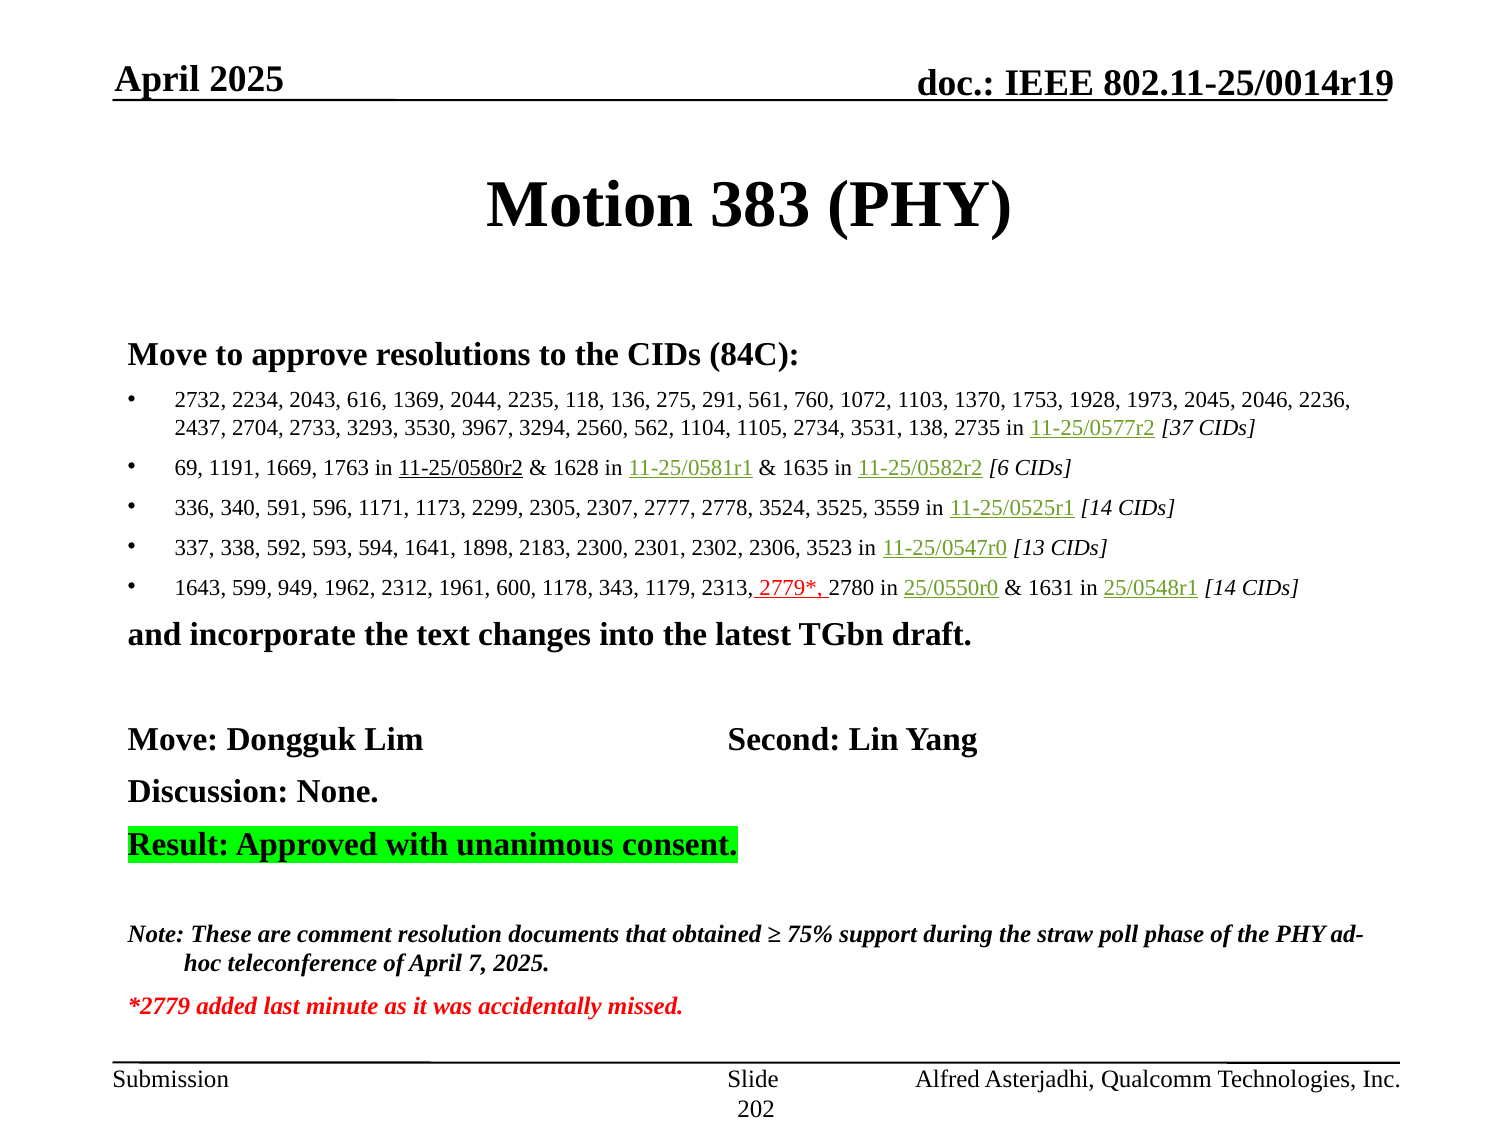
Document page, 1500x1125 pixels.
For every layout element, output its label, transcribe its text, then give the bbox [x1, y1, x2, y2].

footer Alfred Asterjadhi, Qualcomm Technologies, Inc. [878, 1061, 1402, 1093]
slide_number Slide 202 [712, 1061, 800, 1123]
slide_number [114, 54, 423, 100]
list Move to approve resolutions to the CIDs (84C): 2732, 2234, 2043, 616, 1369, 2044, 2235, 118, 136, 275, 291, 561, 760, 1072, 1103, 1370, 1753, 1928, 1973, 2045, 2046, 2236, 2437, 2704, 2733, 3293, 3530, 3967, 3294, 2560, 562, 1104, 1105, 2734, 3531, 138, 2735 in 11-25/0577r2 [37 CIDs] 69, 1191, 1669, 1763 in 11-25/0580r2 & 1628 in 11-25/0581r1 & 1635 in 11-25/0582r2 [6 CIDs] 336, 340, 591, 596, 1171, 1173, 2299, 2305, 2307, 2777, 2778, 3524, 3525, 3559 in 11-25/0525r1 [14 CIDs] 337, 338, 592, 593, 594, 1641, 1898, 2183, 2300, 2301, 2302, 2306, 3523 in 11-25/0547r0 [13 CIDs] 1643, 599, 949, 1962, 2312, 1961, 600, 1178, 343, 1179, 2313, 2779*, 2780 in 25/0550r0 & 1631 in 25/0548r1 [14 CIDs] and incorporate the text changes into the latest TGbn draft. Move: Dongguk Lim Second: Lin Yang Discussion: None. Result: Approved with unanimous consent. Note: These are comment resolution documents that obtained ≥ 75% support during the straw poll phase of the PHY ad-hoc teleconference of April 7, 2025. *2779 added last minute as it was accidentally missed. [112, 324, 1388, 1063]
title Motion 383 (PHY) [112, 112, 1388, 288]
